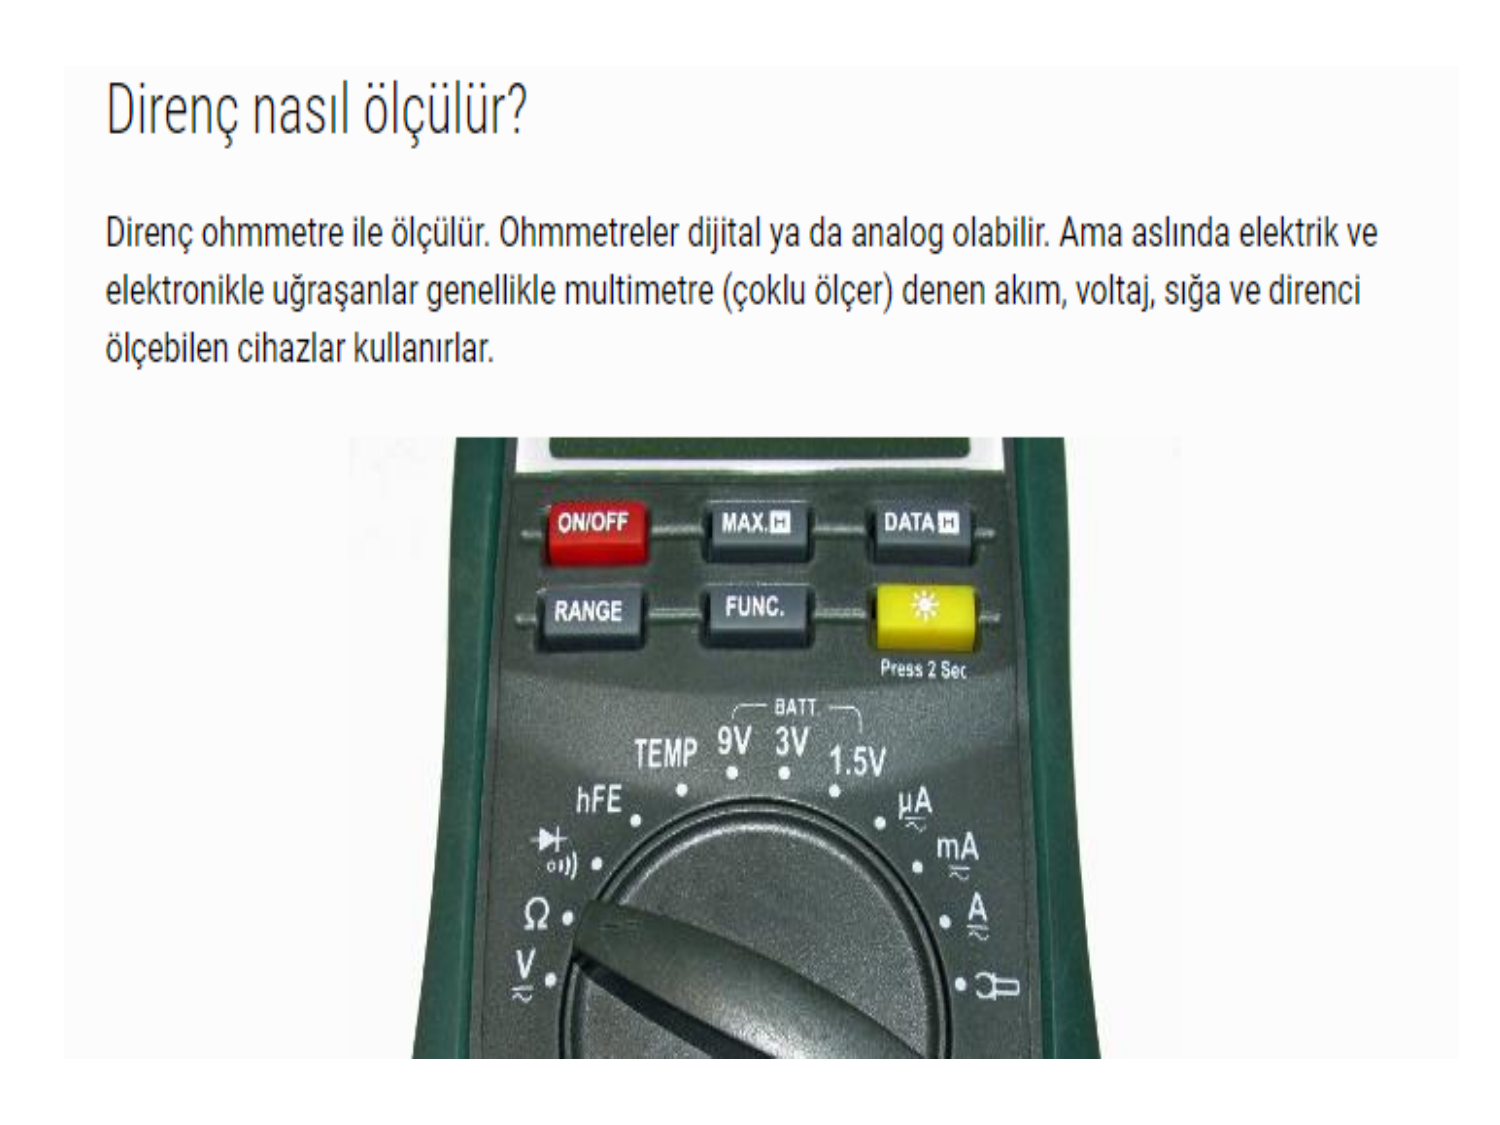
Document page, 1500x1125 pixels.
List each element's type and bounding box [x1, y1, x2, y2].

picture [64, 66, 1459, 1059]
